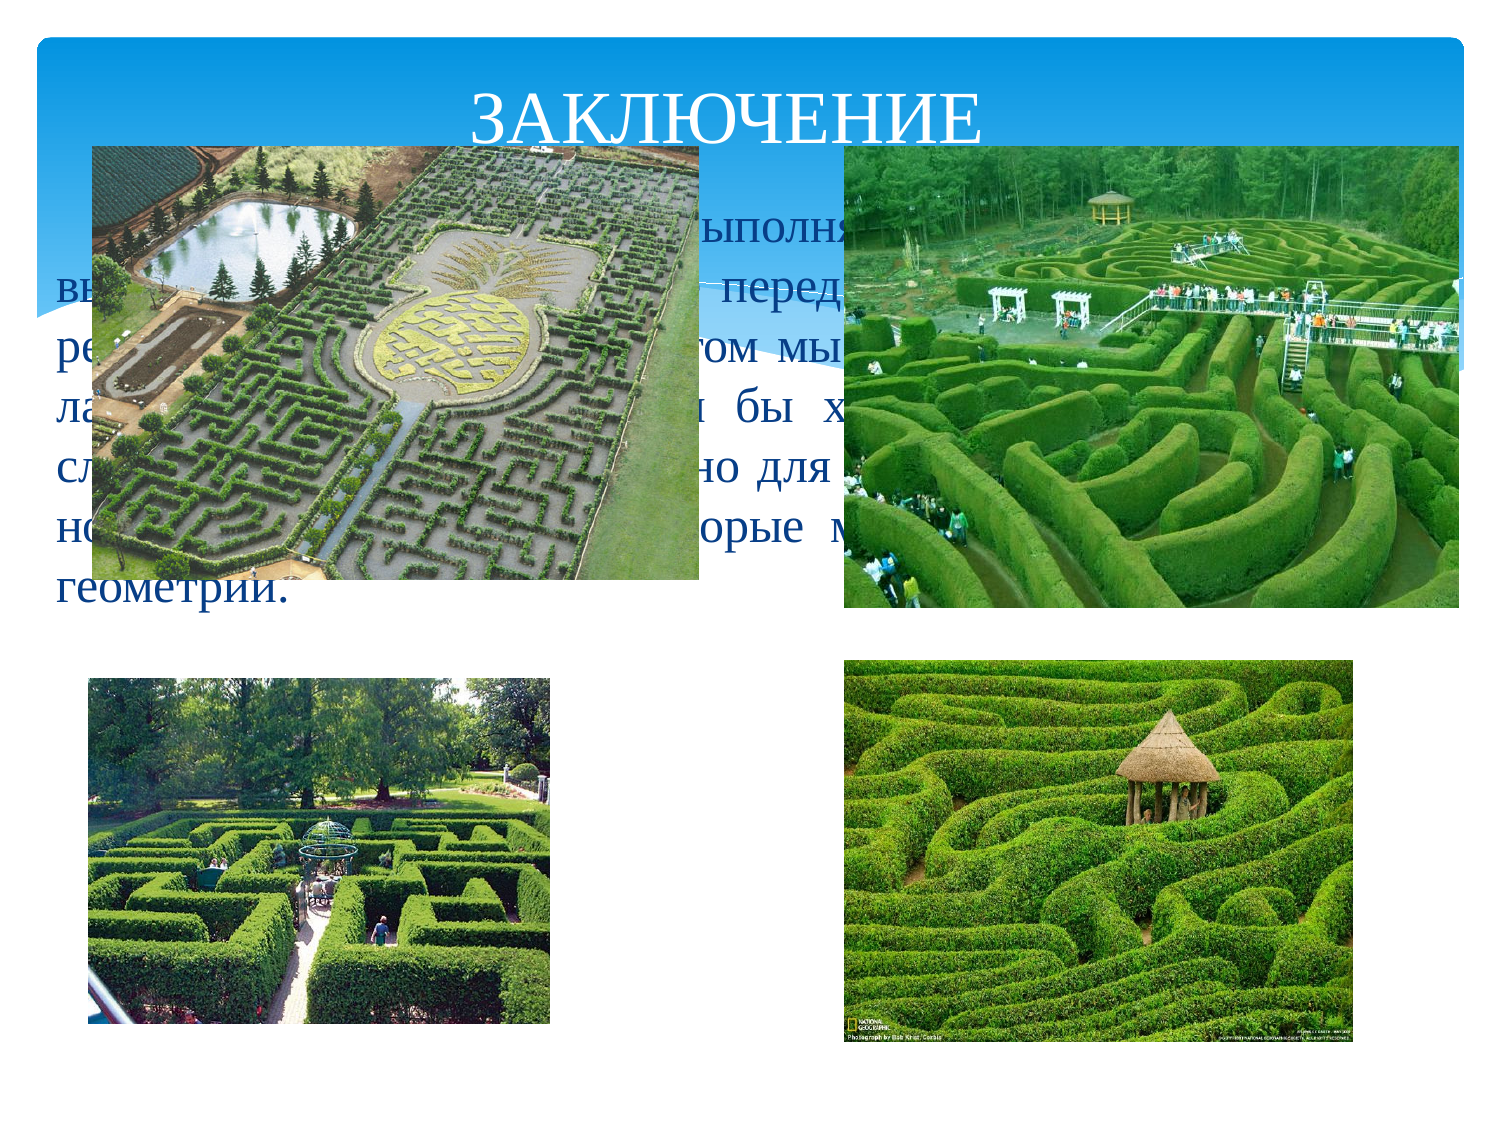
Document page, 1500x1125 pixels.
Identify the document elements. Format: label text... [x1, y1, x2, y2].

list Нам было интересно выполнять проектную работу. Мы выполнили все поставленные перед собой задачи проекта. В результате работы над проектом мы расширили свои знания о лабиринтах. В будущем нам бы хотелось выполнить более сложные проектные работы, но для это понадобится получить новые знания и навыки, которые мы приобретем на уроках геометрии. [41, 184, 1436, 751]
picture [92, 146, 699, 581]
picture [88, 678, 550, 1025]
picture [844, 146, 1459, 608]
picture [844, 660, 1353, 1042]
title ЗАКЛЮЧЕНИЕ [383, 42, 1071, 184]
